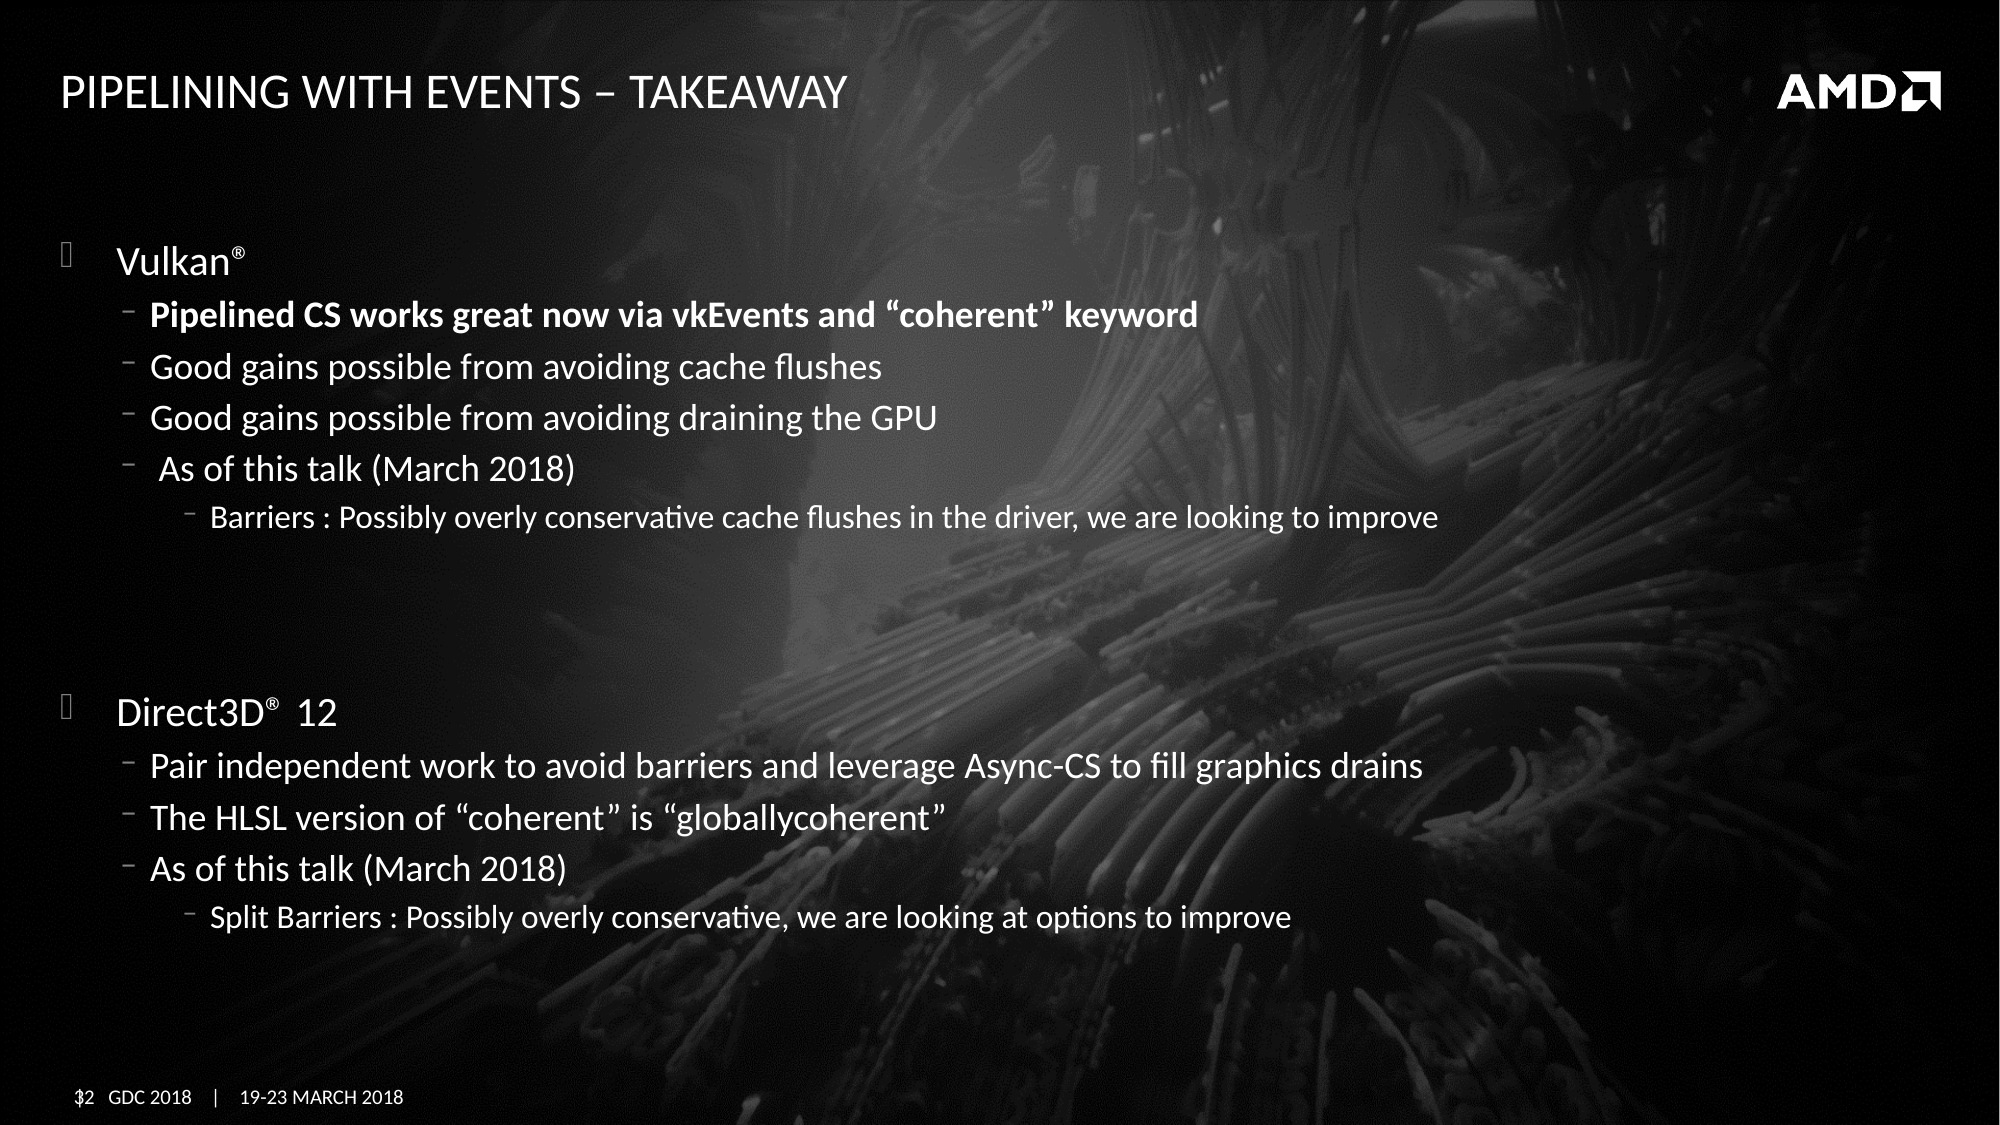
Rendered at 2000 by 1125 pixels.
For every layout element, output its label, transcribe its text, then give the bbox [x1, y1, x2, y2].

picture [0, 0, 2000, 1125]
title Pipelining With Events – takeaway [60, 40, 1699, 119]
list Vulkan® Pipelined CS works great now via vkEvents and “coherent” keyword Good gains possible from avoiding cache flushes Good gains possible from avoiding draining the GPU As of this talk (March 2018) Barriers : Possibly overly conservative cache flushes in the driver, we are looking to improve Direct3D® 12 Pair independent work to avoid barriers and leverage Async-CS to fill graphics drains The HLSL version of “coherent” is “globallycoherent” As of this talk (March 2018) Split Barriers : Possibly overly conservative, we are looking at options to improve [60, 226, 1939, 1037]
